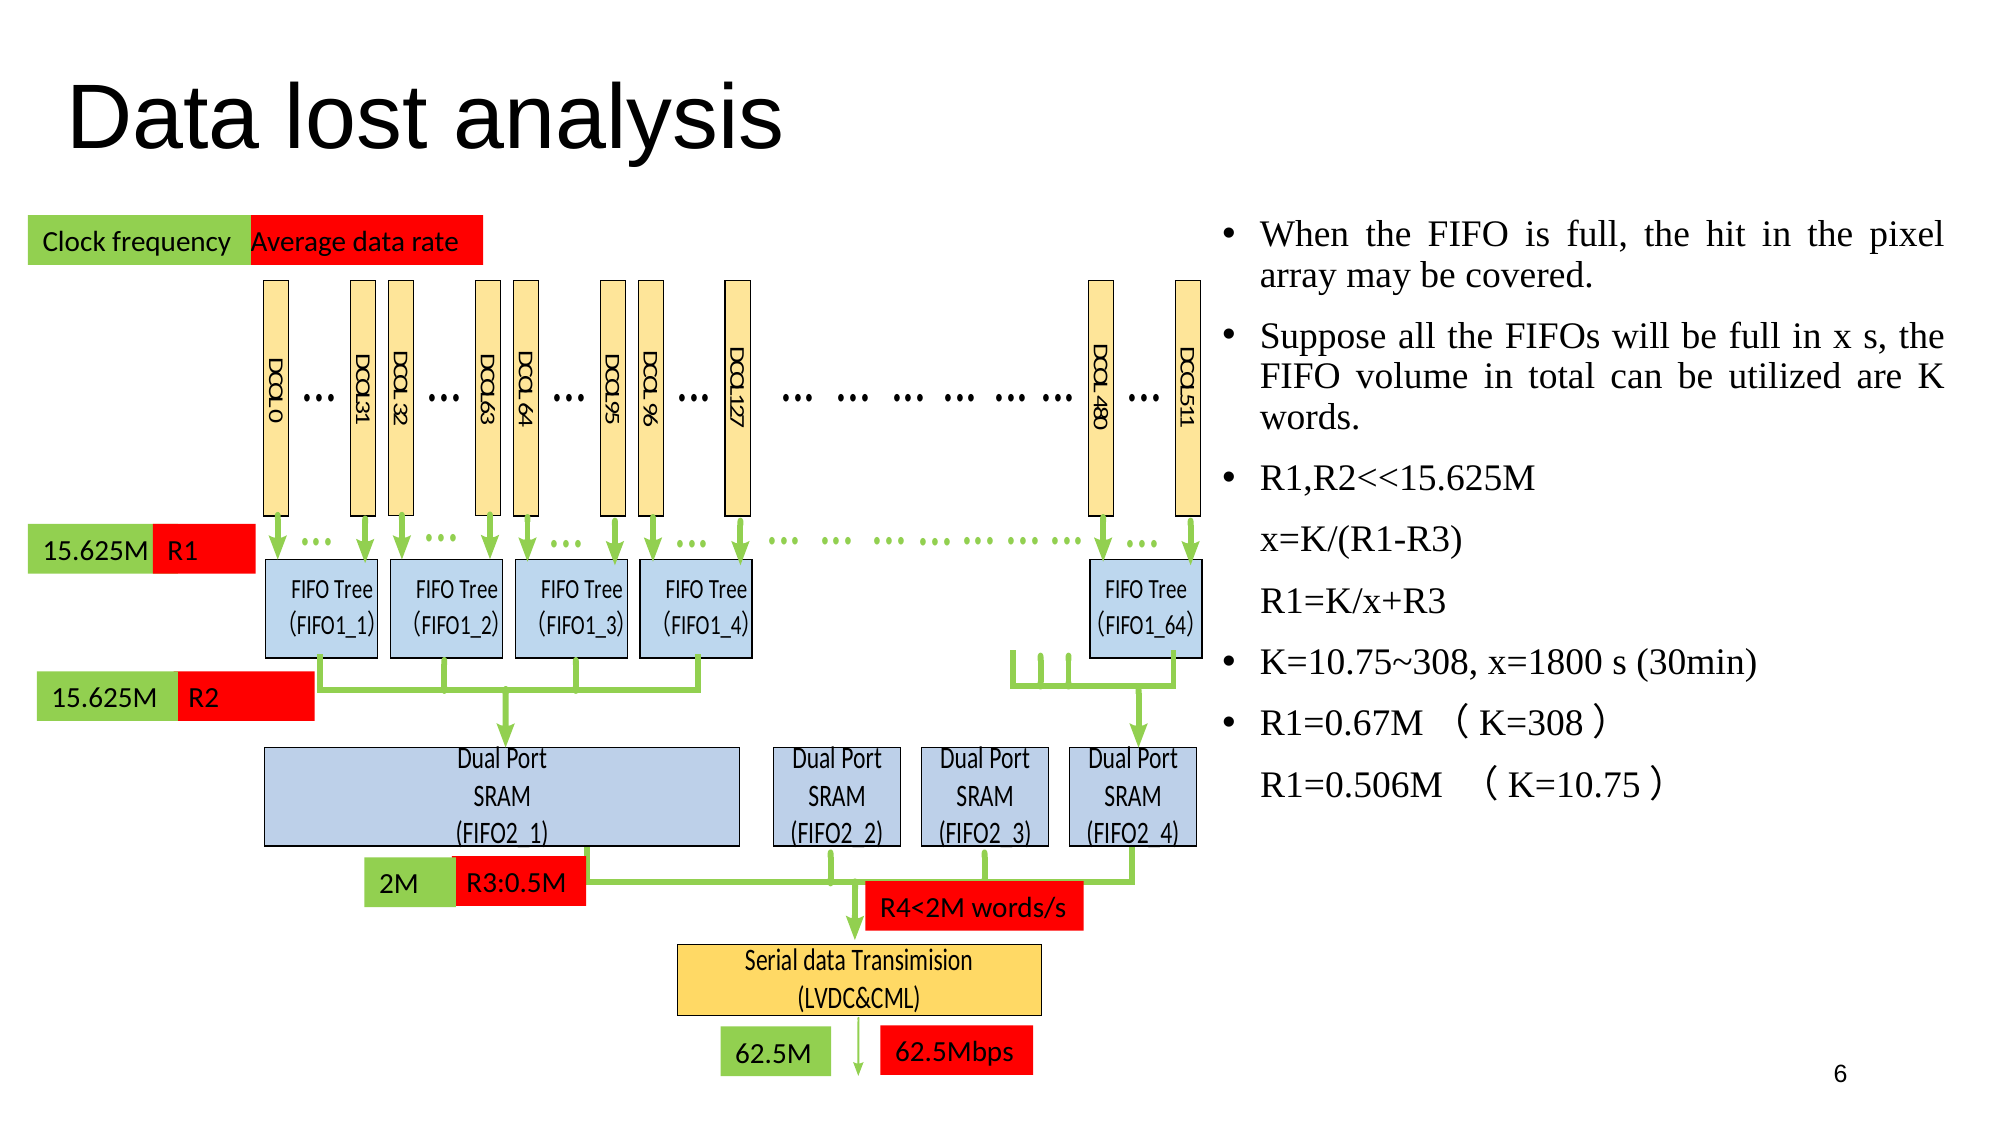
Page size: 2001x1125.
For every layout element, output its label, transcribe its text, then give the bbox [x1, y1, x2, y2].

list When the FIFO is full, the hit in the pixel array may be covered. Suppose all the FIFOs will be full in x s, the FIFO volume in total can be utilized are K words. R1,R2<<15.625M x=K/(R1-R3) R1=K/x+R3 K=10.75~308, x=1800 s (30min) R1=0.67M（K=308） R1=0.506M （K=10.75） [1207, 206, 1961, 982]
slide_number 6 [1412, 1042, 1863, 1103]
title Data lost analysis [51, 22, 1863, 215]
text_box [27, 215, 1219, 1078]
